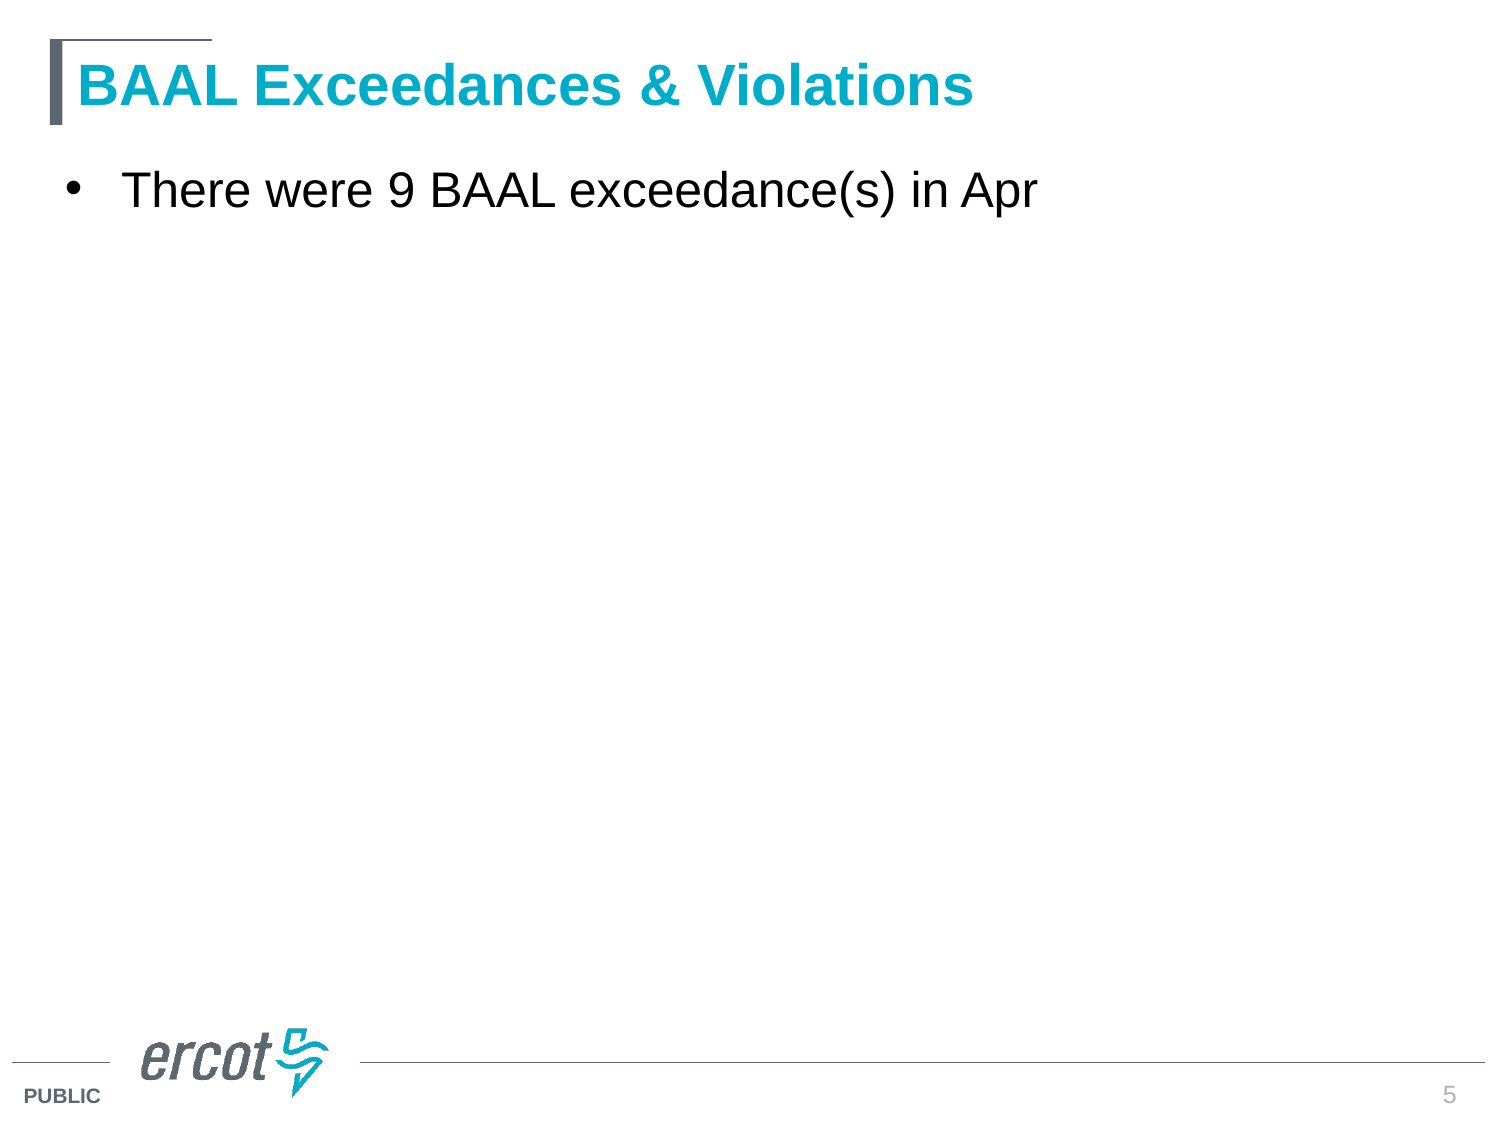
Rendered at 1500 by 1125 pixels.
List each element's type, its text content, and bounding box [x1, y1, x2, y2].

slide_number 5 [1412, 1076, 1488, 1112]
list There were 9 BAAL exceedance(s) in Apr [50, 149, 1450, 1000]
picture [137, 1024, 332, 1100]
title BAAL Exceedances & Violations [62, 39, 1450, 125]
